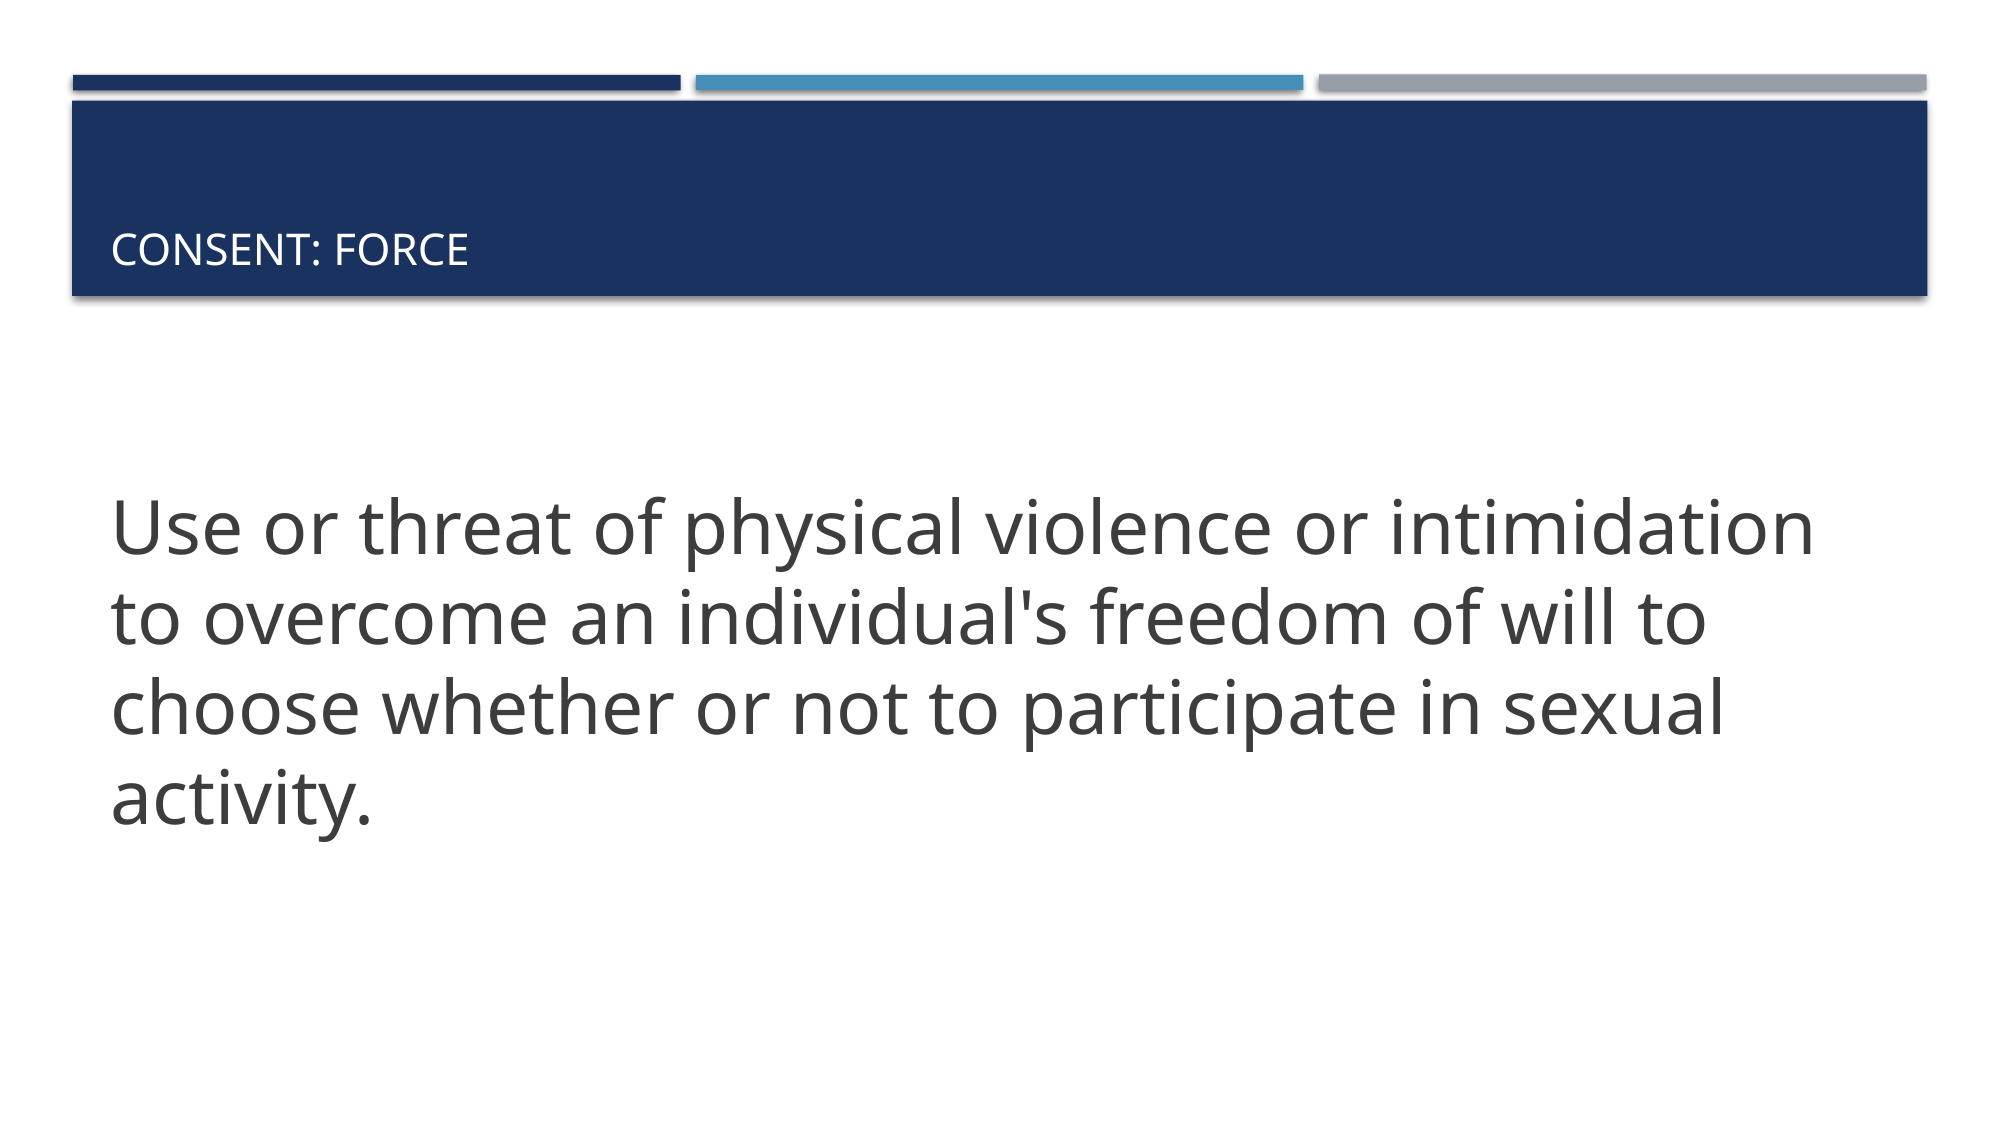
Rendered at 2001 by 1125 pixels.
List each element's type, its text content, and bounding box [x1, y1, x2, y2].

title Consent: Force [95, 115, 1905, 282]
list Use or threat of physical violence or intimidation to overcome an individual's freedom of will to choose whether or not to participate in sexual activity. [95, 357, 1905, 962]
